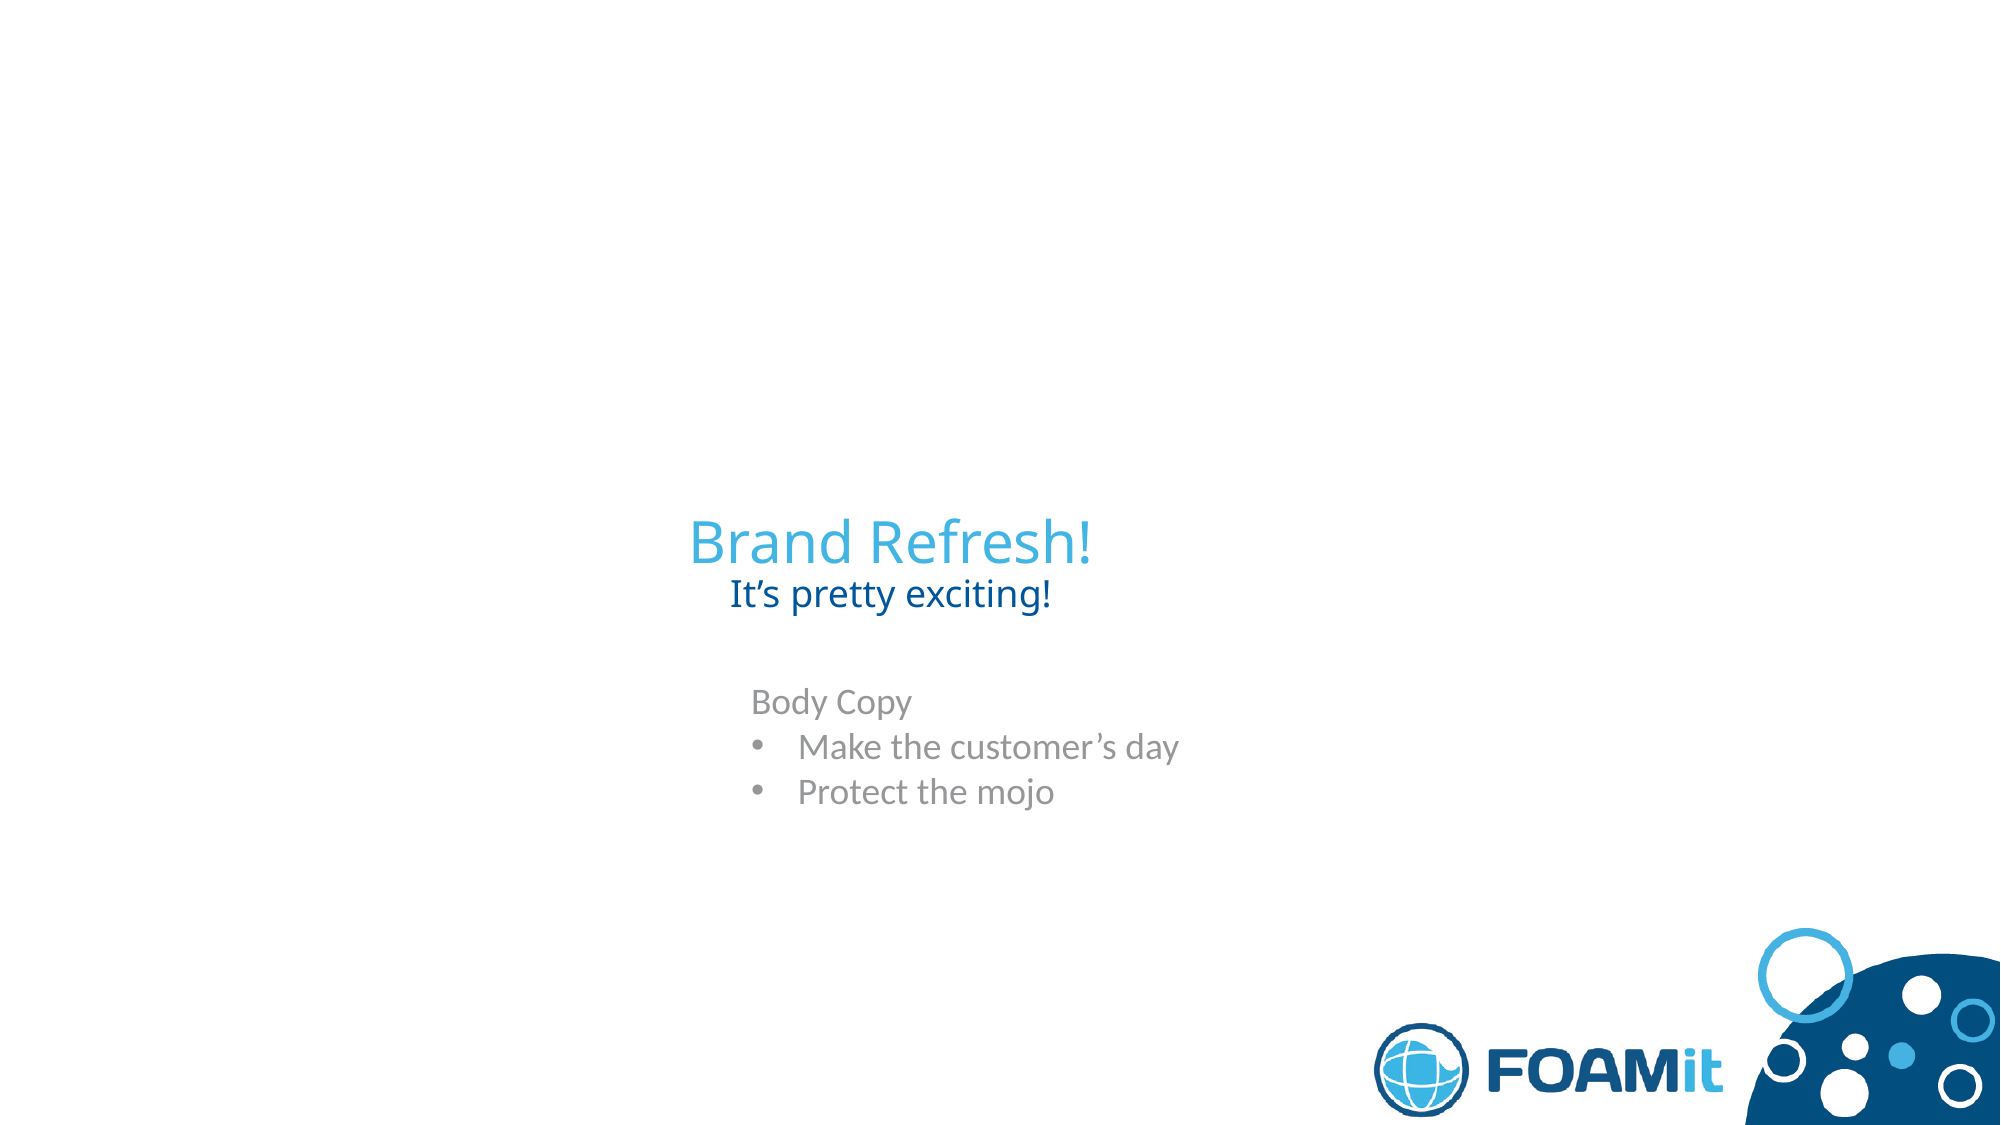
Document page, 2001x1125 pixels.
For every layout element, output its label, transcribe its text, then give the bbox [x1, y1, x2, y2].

text_box It’s pretty exciting! [715, 562, 1068, 623]
picture [1352, 898, 2000, 1125]
text_box Brand Refresh! [673, 498, 1109, 583]
text_box Body Copy Make the customer’s day Protect the mojo [736, 669, 1195, 819]
